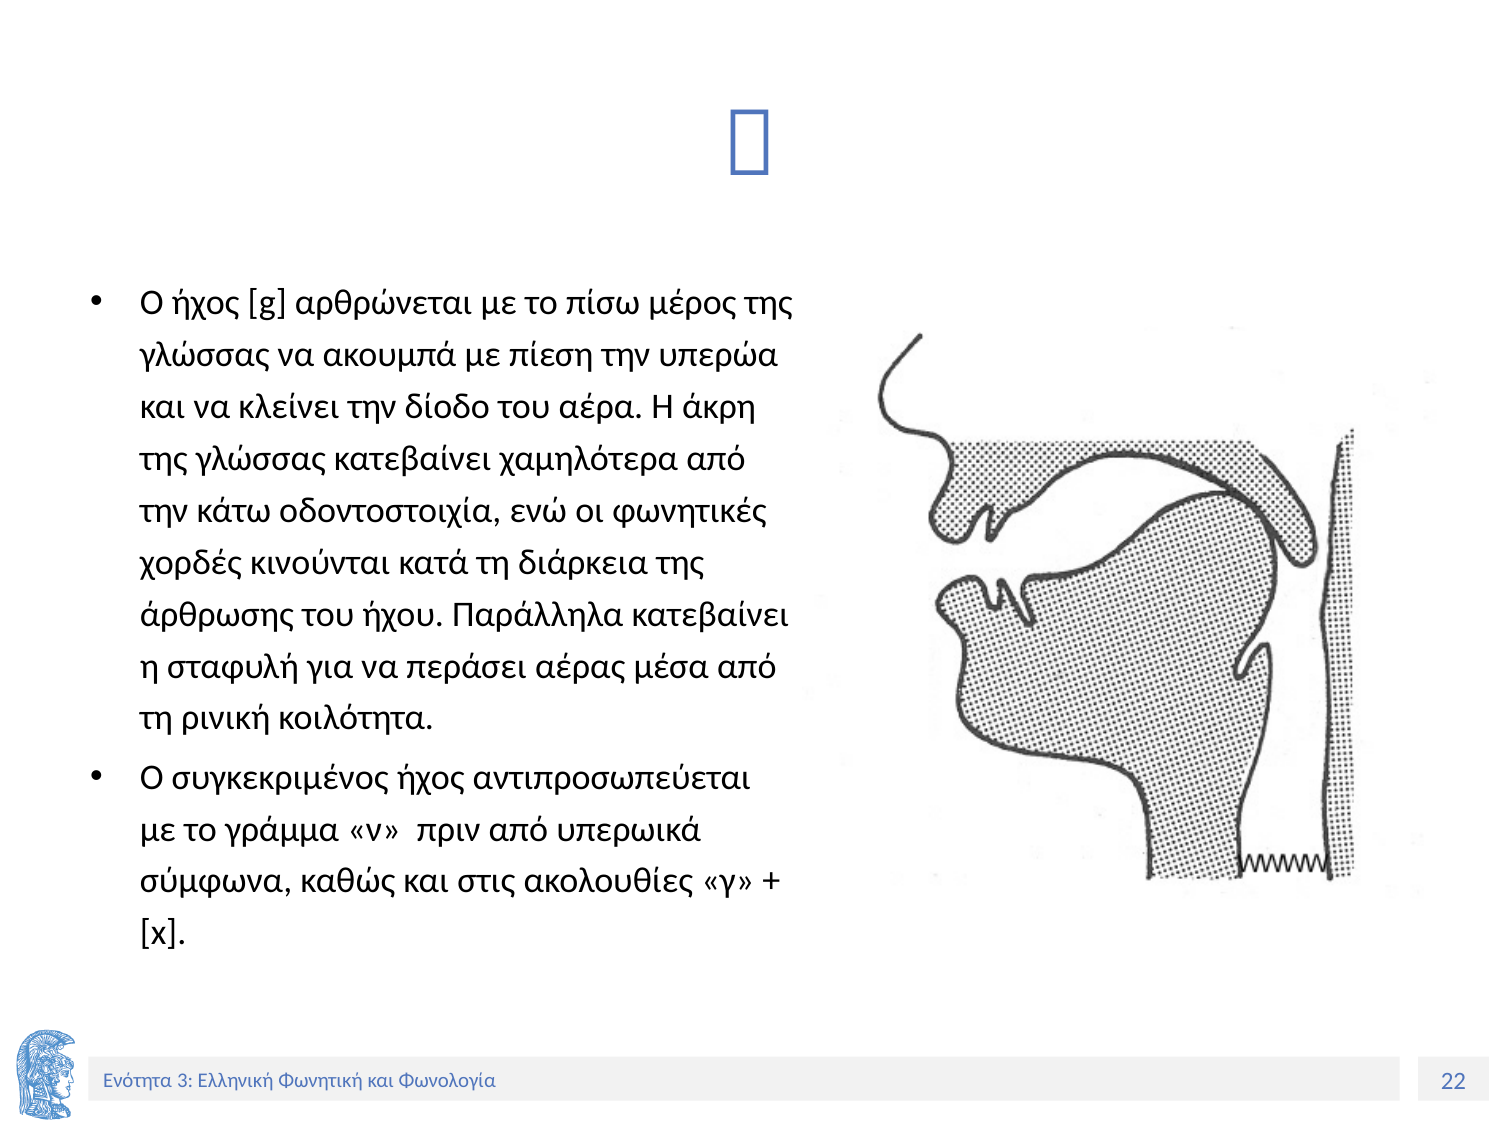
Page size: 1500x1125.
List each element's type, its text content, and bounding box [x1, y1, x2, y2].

picture [9, 1026, 81, 1120]
title  [75, 45, 1425, 233]
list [802, 326, 1500, 907]
list Ο ήχος [g] αρθρώνεται με το πίσω μέρος της γλώσσας να ακουμπά με πίεση την υπερώα και να κλείνει την δίοδο του αέρα. Η άκρη της γλώσσας κατεβαίνει χαμηλότερα από την κάτω οδοντοστοιχία, ενώ οι φωνητικές χορδές κινούνται κατά τη διάρκεια της άρθρωσης του ήχου. Παράλληλα κατεβαίνει η σταφυλή για να περάσει αέρας μέσα από τη ρινική κοιλότητα. Ο συγκεκριμένος ήχος αντιπροσωπεύεται με το γράμμα «ν» πριν από υπερωικά σύμφωνα, καθώς και στις ακολουθίες «γ» + [x]. [75, 262, 809, 1005]
